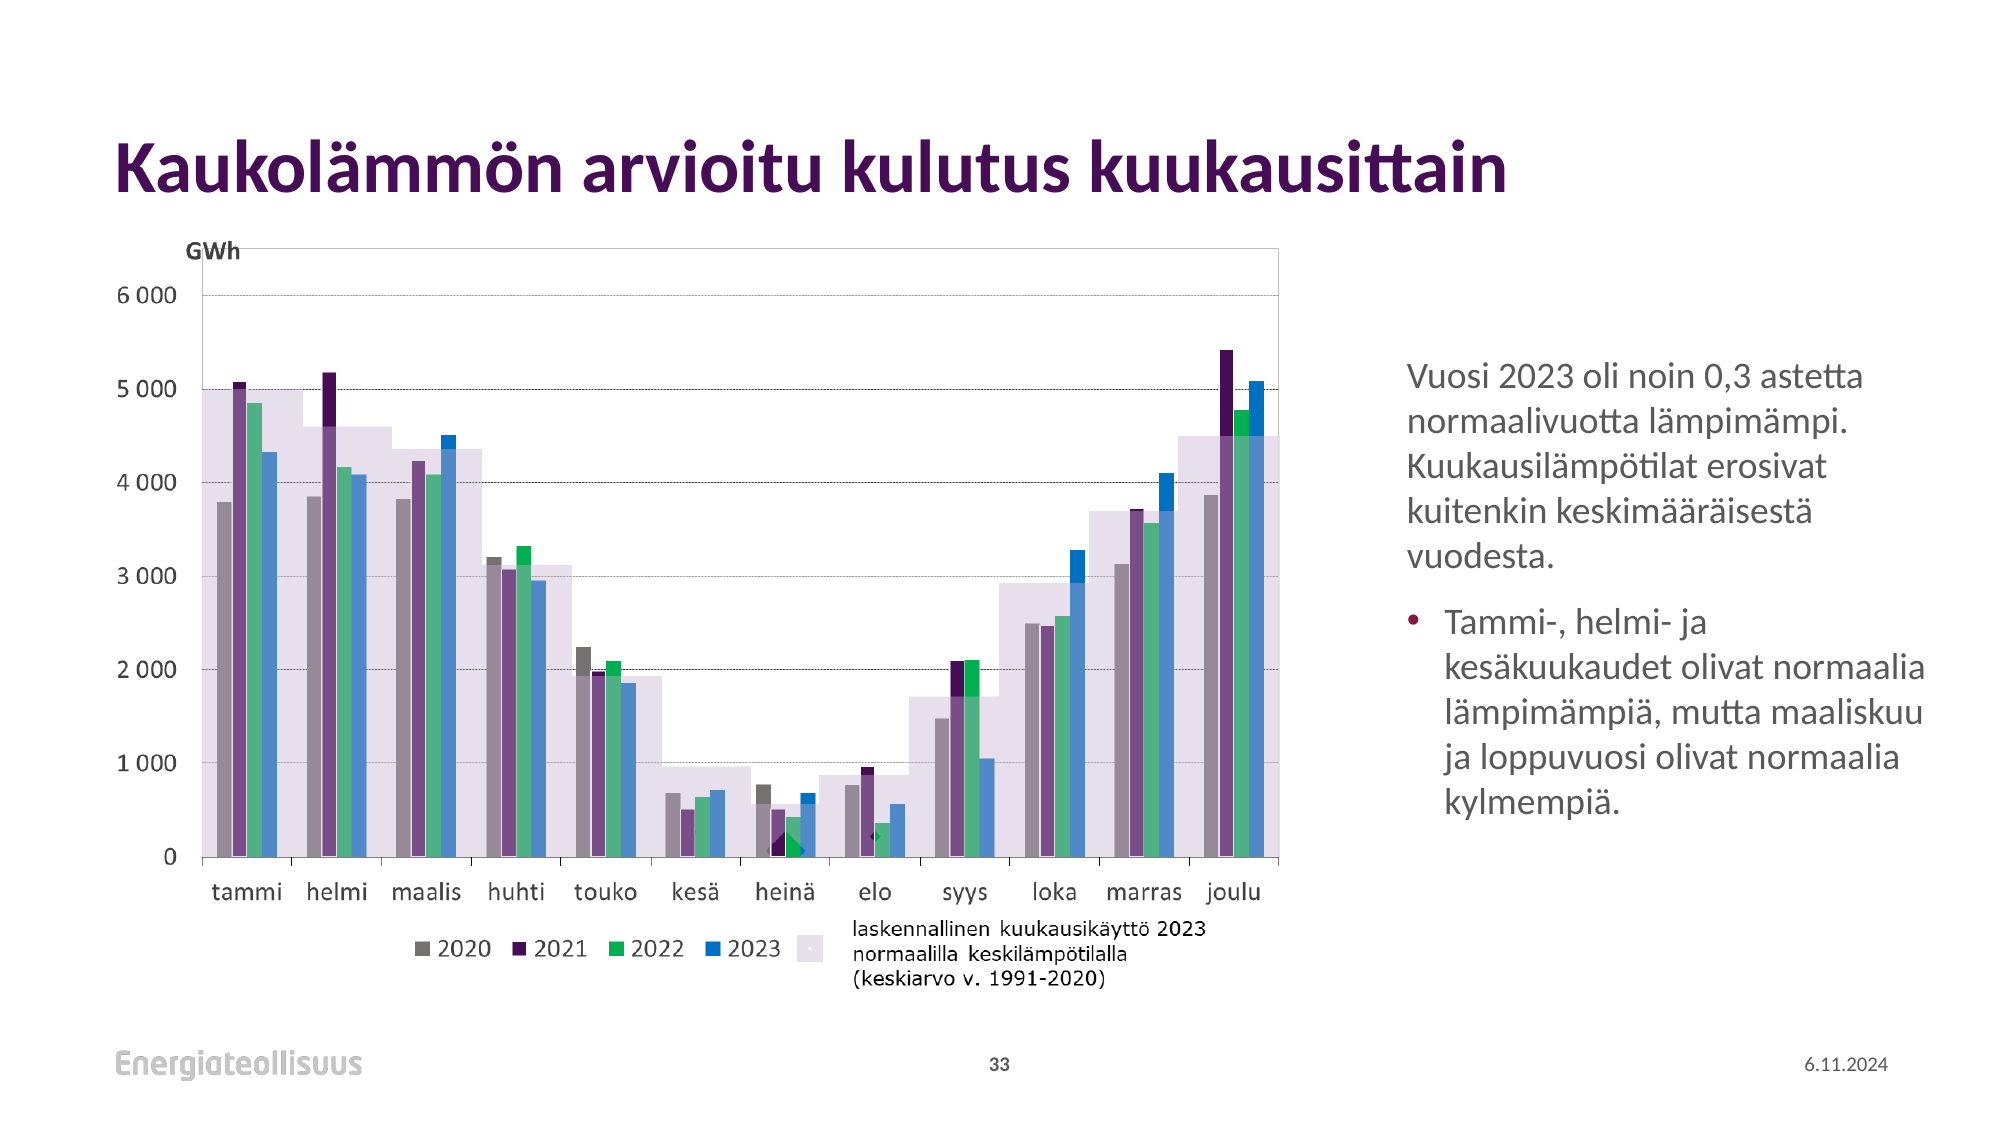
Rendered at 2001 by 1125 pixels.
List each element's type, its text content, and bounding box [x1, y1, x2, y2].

text_box Vuosi 2023 oli noin 0,3 astetta normaalivuotta lämpimämpi. Kuukausilämpötilat erosivat kuitenkin keskimääräisestä vuodesta. Tammi-, helmi- ja kesäkuukaudet olivat normaalia lämpimämpiä, mutta maaliskuu ja loppuvuosi olivat normaalia kylmempiä. [1392, 343, 1946, 830]
picture [100, 208, 1319, 996]
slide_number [1736, 1042, 1904, 1084]
title Kaukolämmön arvioitu kulutus kuukausittain [100, 59, 1693, 278]
slide_number 33 [954, 1042, 1045, 1084]
picture [116, 1050, 362, 1081]
